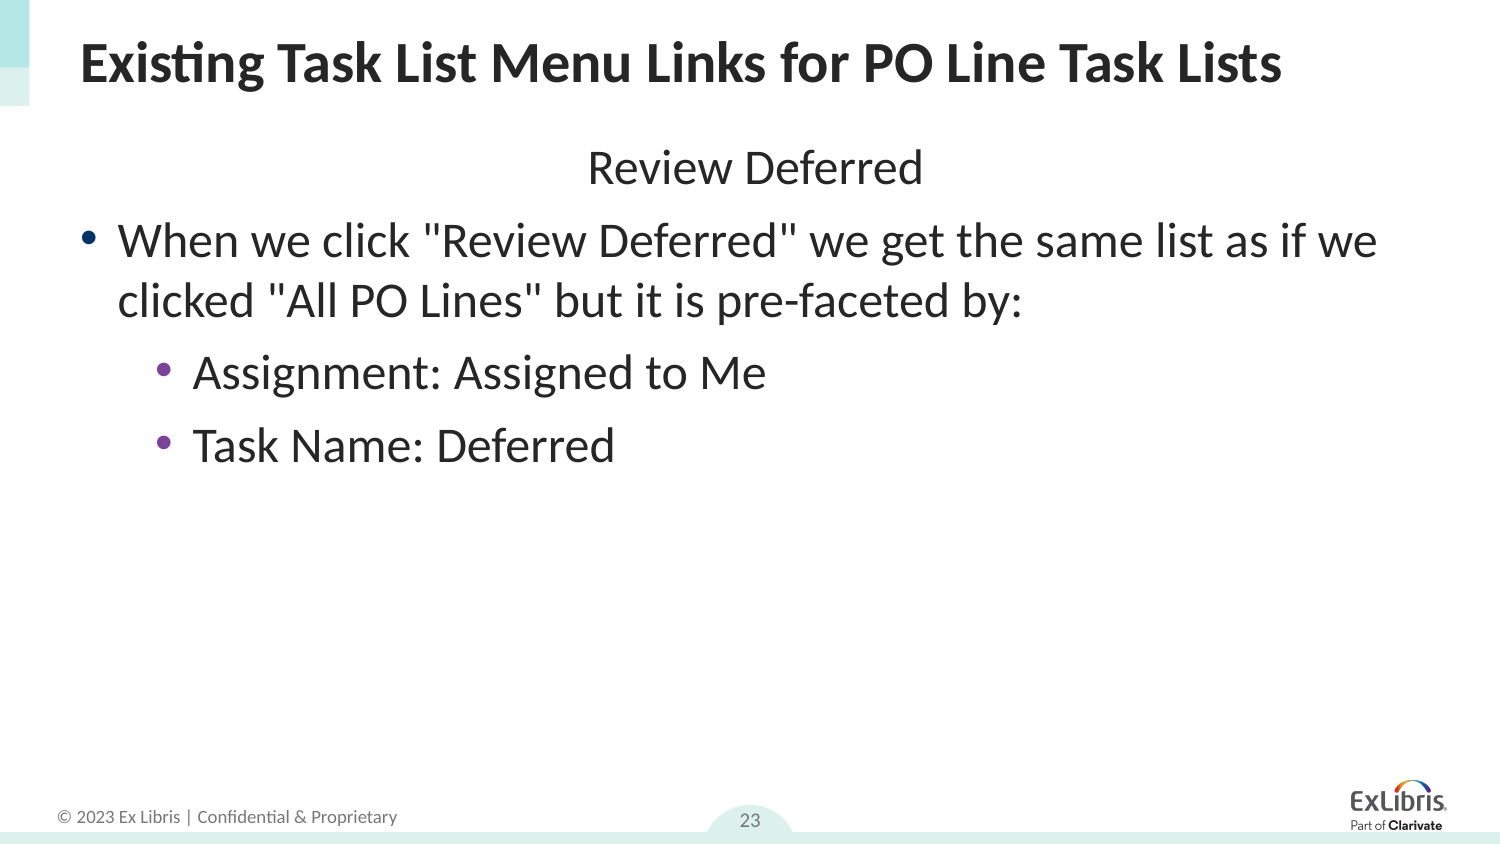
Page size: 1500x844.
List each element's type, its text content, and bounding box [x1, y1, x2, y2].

picture [1351, 780, 1447, 830]
list Review Deferred When we click "Review Deferred" we get the same list as if we clicked "All PO Lines" but it is pre-faceted by: Assignment: Assigned to Me Task Name: Deferred [64, 126, 1447, 765]
slide_number 23 [705, 789, 795, 844]
title Existing Task List Menu Links for PO Line Task Lists [64, 11, 1447, 107]
